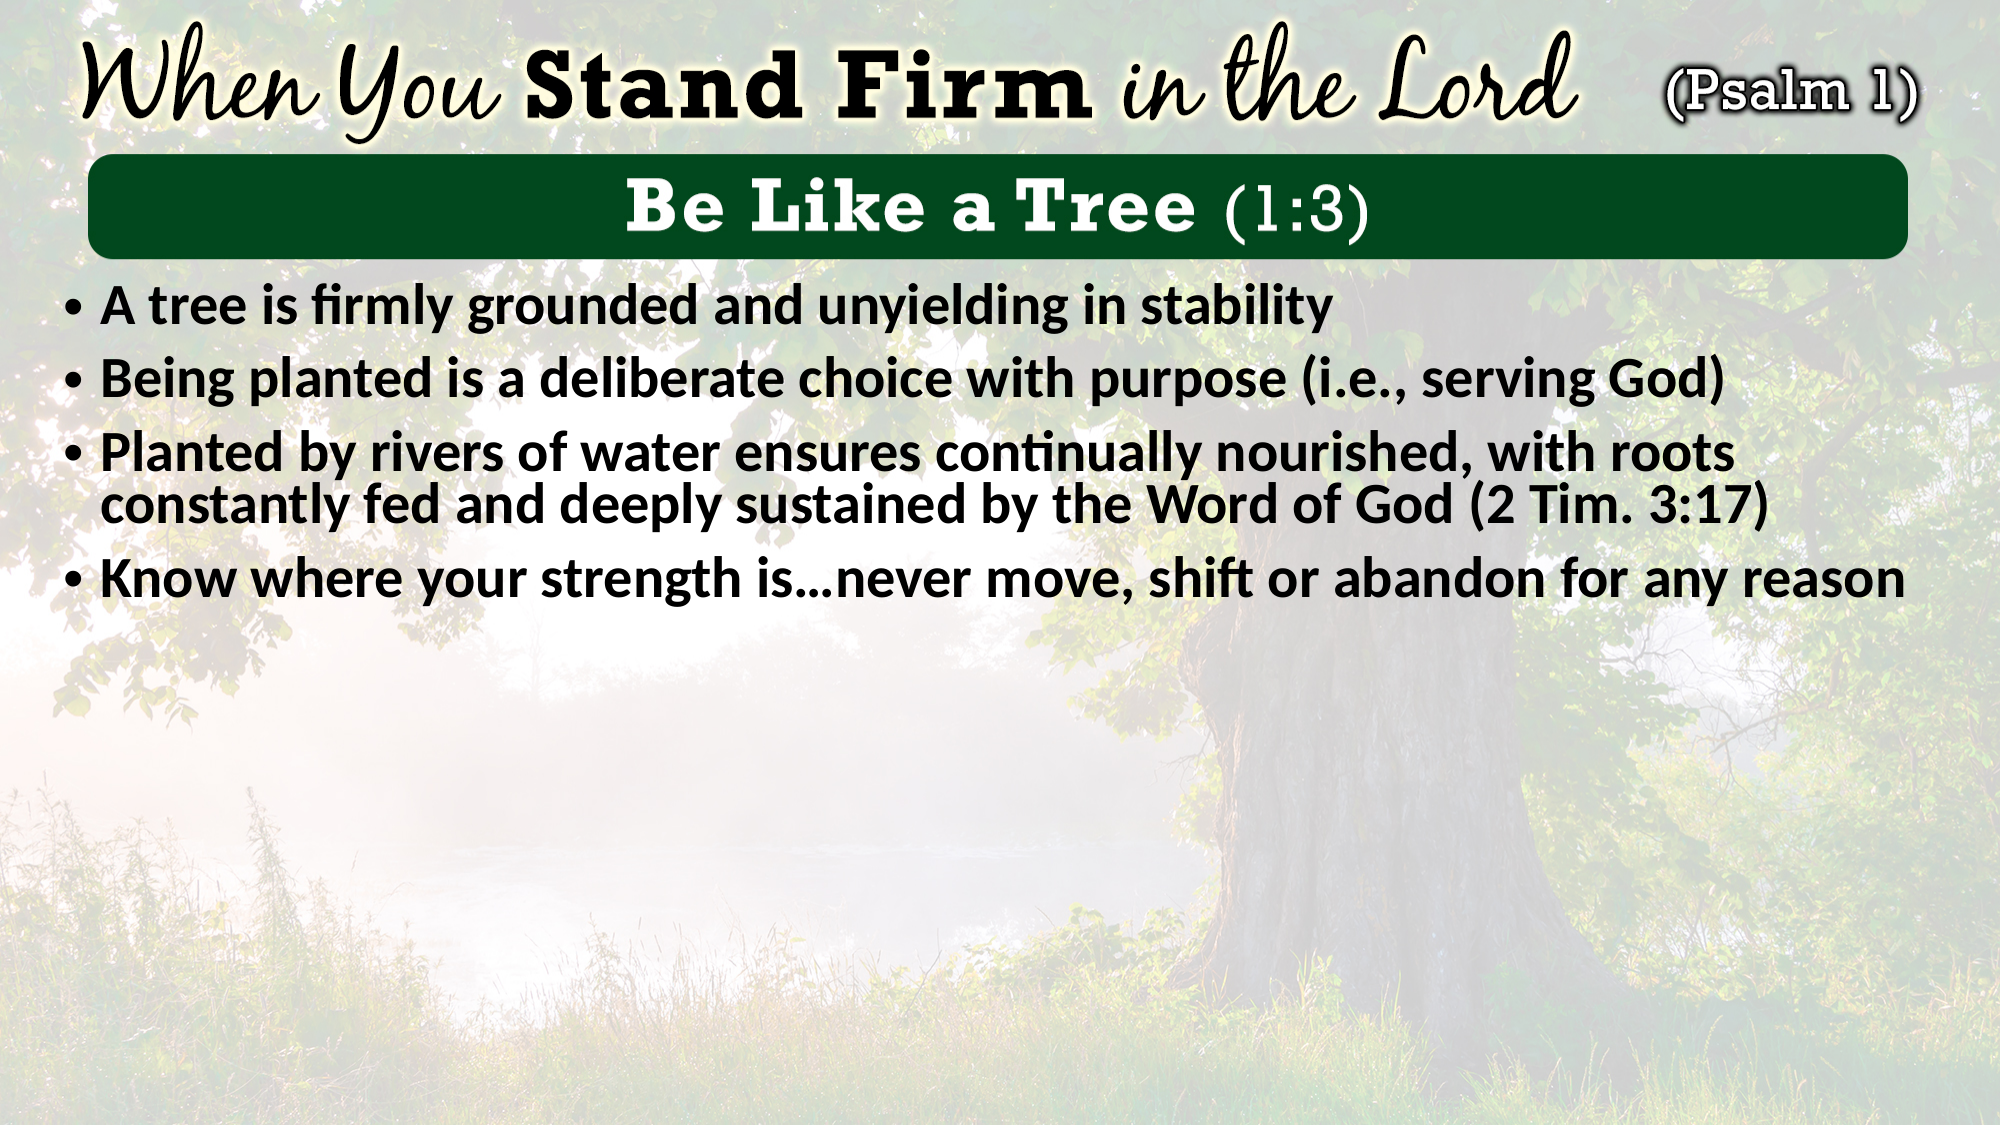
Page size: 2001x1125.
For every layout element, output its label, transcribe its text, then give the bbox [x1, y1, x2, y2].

picture [0, 0, 2000, 1125]
list A tree is firmly grounded and unyielding in stability Being planted is a deliberate choice with purpose (i.e., serving God) Planted by rivers of water ensures continually nourished, with roots constantly fed and deeply sustained by the Word of God (2 Tim. 3:17) Know where your strength is…never move, shift or abandon for any reason [48, 275, 1981, 1125]
